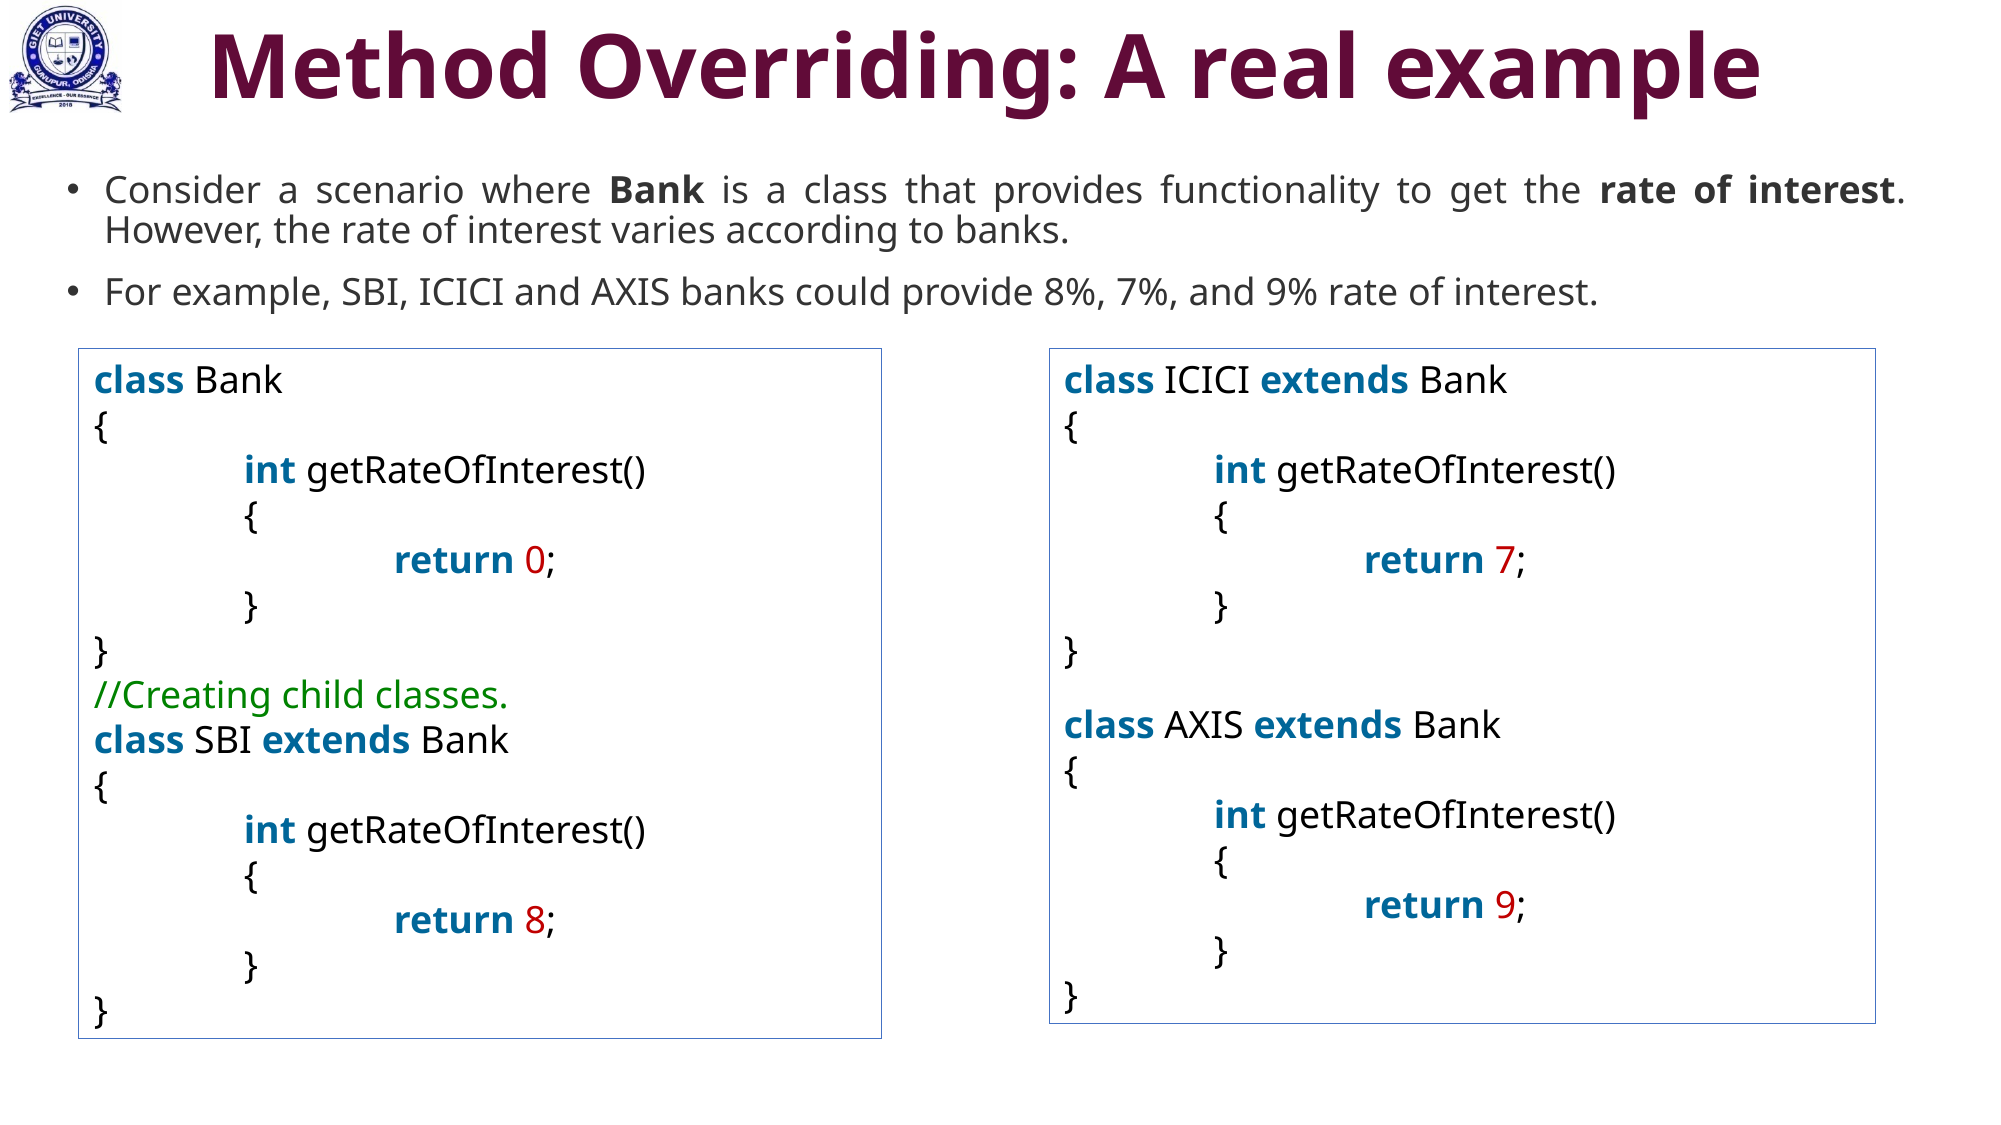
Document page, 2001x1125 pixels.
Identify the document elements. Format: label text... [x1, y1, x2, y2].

list Consider a scenario where Bank is a class that provides functionality to get the rate of interest. However, the rate of interest varies according to banks. For example, SBI, ICICI and AXIS banks could provide 8%, 7%, and 9% rate of interest. [51, 163, 1922, 336]
text_box class ICICI extends Bank { int getRateOfInterest() { return 7; } } class AXIS extends Bank { int getRateOfInterest() { return 9; } } [1049, 348, 1876, 1024]
text_box class Bank { int getRateOfInterest() { return 0; } } //Creating child classes. class SBI extends Bank { int getRateOfInterest() { return 8; } } [78, 348, 882, 1039]
title Method Overriding: A real example [21, 13, 1952, 126]
picture [9, 0, 122, 113]
